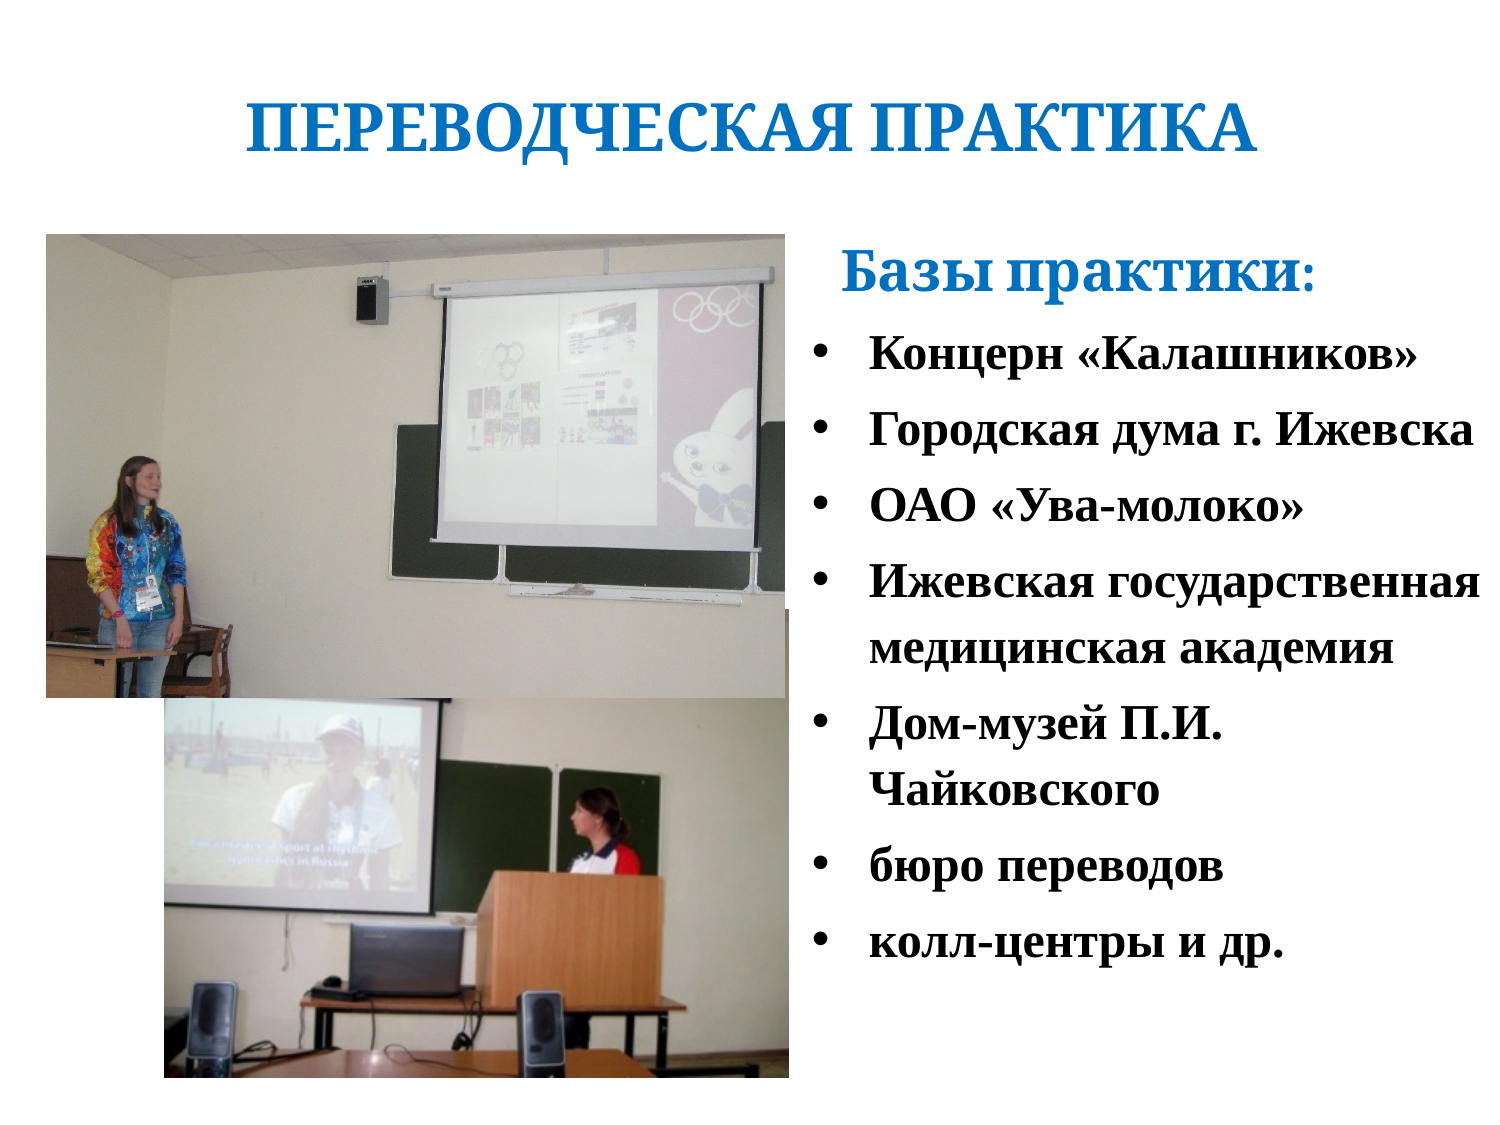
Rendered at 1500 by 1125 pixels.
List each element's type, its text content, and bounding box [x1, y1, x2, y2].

title ПЕРЕВОДЧЕСКАЯ ПРАКТИКА [76, 30, 1427, 219]
list Базы практики: Концерн «Калашников» Городская дума г. Ижевска ОАО «Ува-молоко» Ижевская государственная медицинская академия Дом-музей П.И. Чайковского бюро переводов колл-центры и др. [796, 234, 1500, 1000]
picture [46, 234, 790, 1078]
